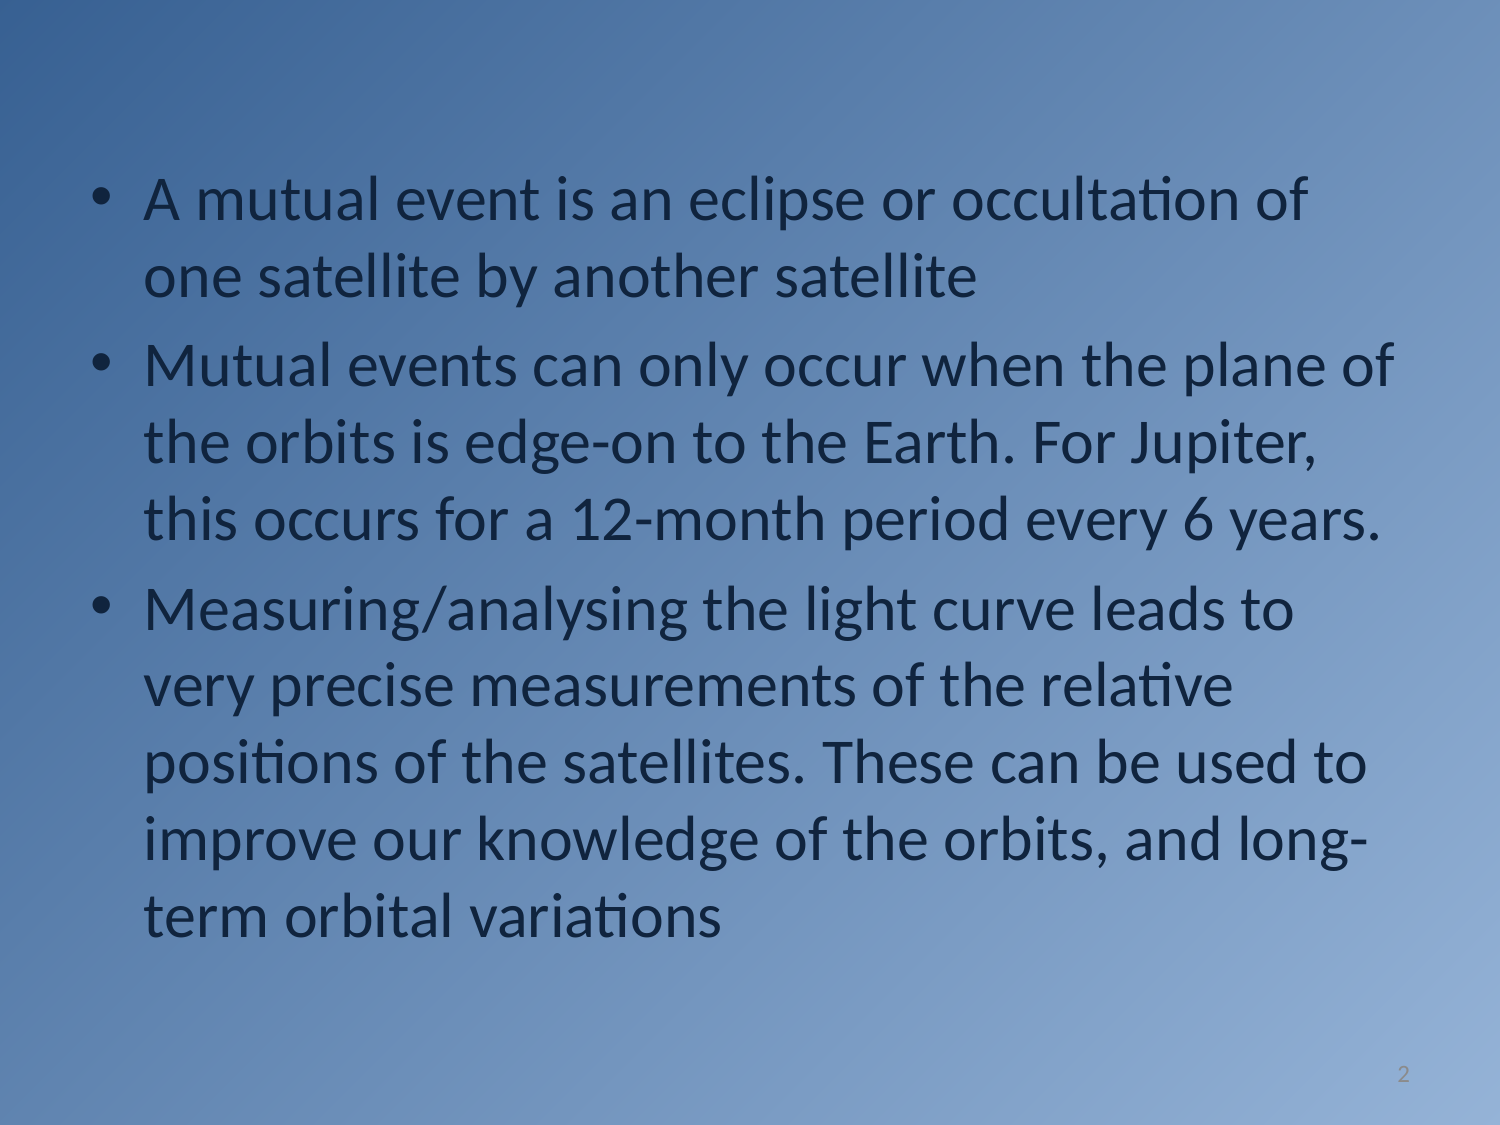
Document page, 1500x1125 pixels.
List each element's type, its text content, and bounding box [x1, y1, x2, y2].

list A mutual event is an eclipse or occultation of one satellite by another satellite Mutual events can only occur when the plane of the orbits is edge-on to the Earth. For Jupiter, this occurs for a 12-month period every 6 years. Measuring/analysing the light curve leads to very precise measurements of the relative positions of the satellites. These can be used to improve our knowledge of the orbits, and long-term orbital variations [75, 149, 1425, 1005]
slide_number 2 [1074, 1042, 1425, 1103]
